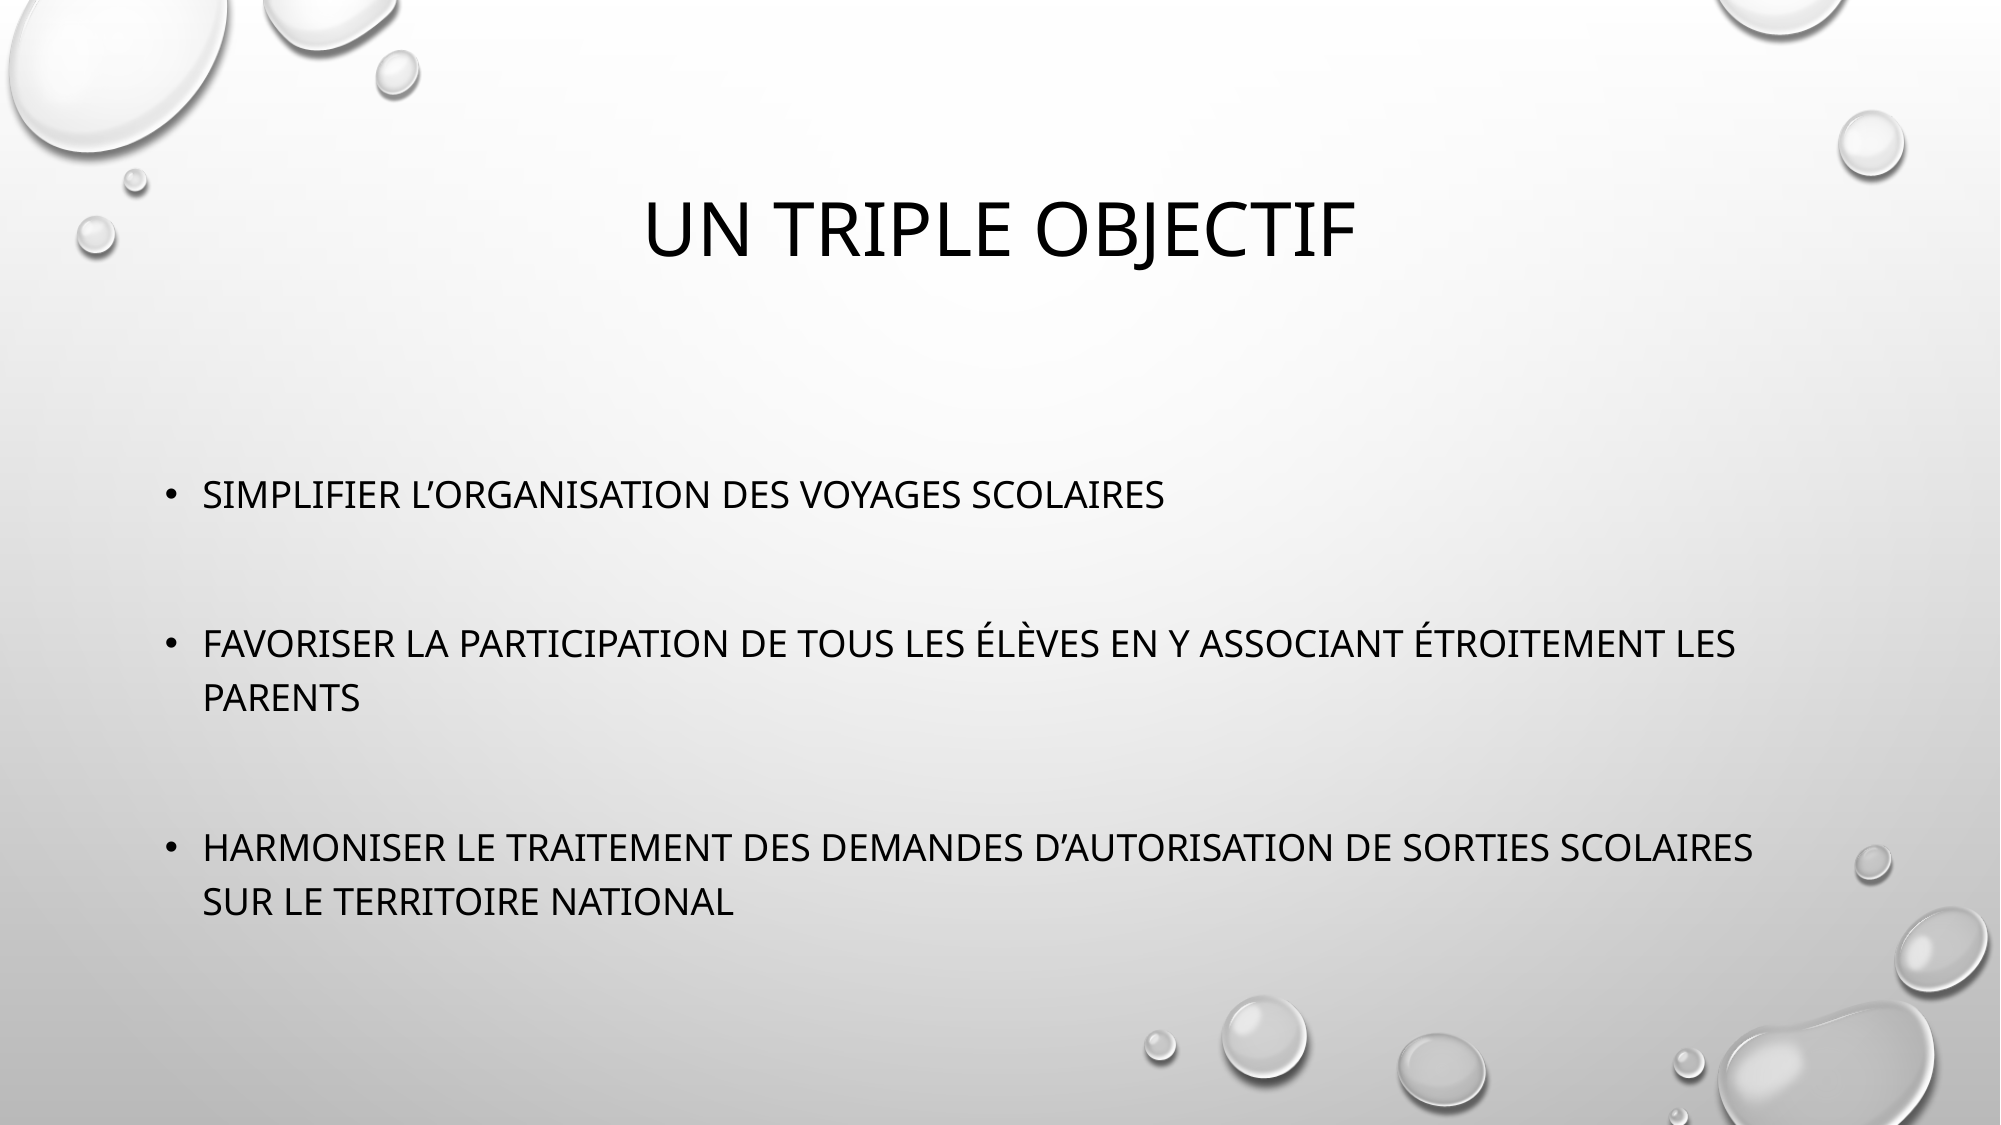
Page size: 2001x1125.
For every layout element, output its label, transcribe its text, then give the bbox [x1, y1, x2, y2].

title Un triple objectif [149, 101, 1851, 364]
picture [0, 0, 2000, 1125]
list Simplifier l’organisation des voyages scolaires Favoriser la participation de tous les élèves en y associant étroitement les parents Harmoniser le traitement des demandes d’autorisation de sorties scolaires sur le territoire National [149, 388, 1850, 950]
